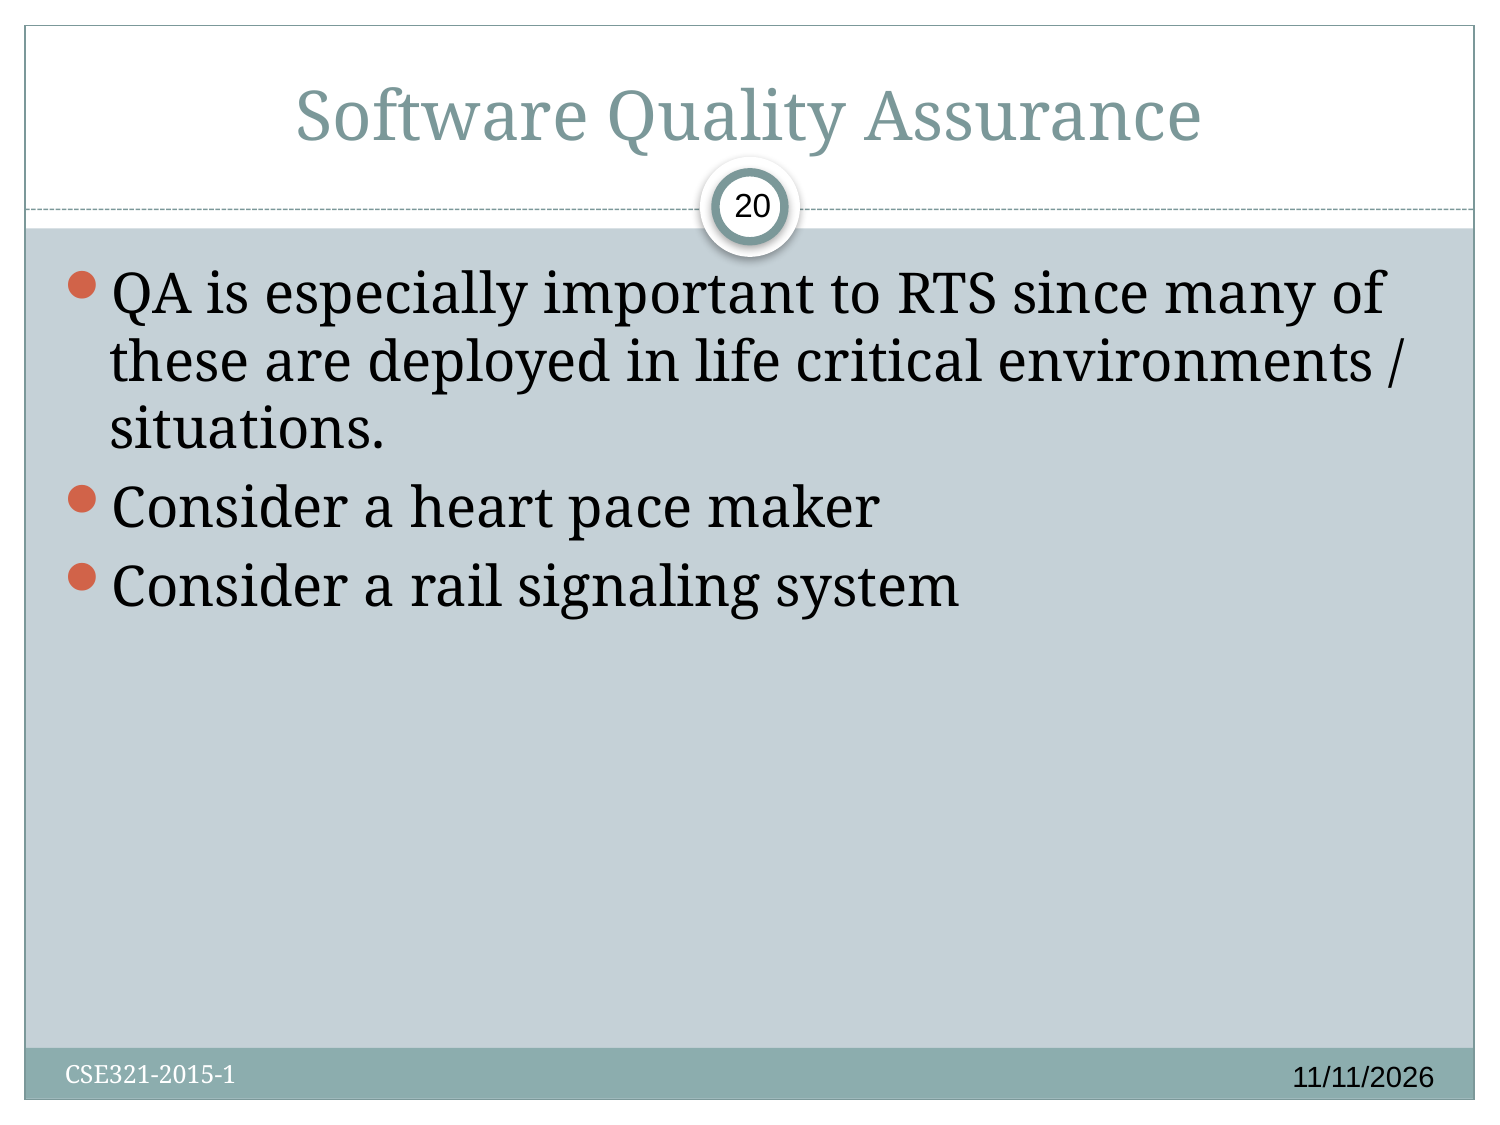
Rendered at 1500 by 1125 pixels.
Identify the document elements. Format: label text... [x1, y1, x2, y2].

footer CSE321-2015-1 [50, 1051, 638, 1112]
slide_number 20 [715, 168, 791, 241]
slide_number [950, 1050, 1450, 1111]
title Software Quality Assurance [49, 37, 1450, 162]
list QA is especially important to RTS since many of these are deployed in life critical environments / situations. Consider a heart pace maker Consider a rail signaling system [49, 249, 1450, 1005]
